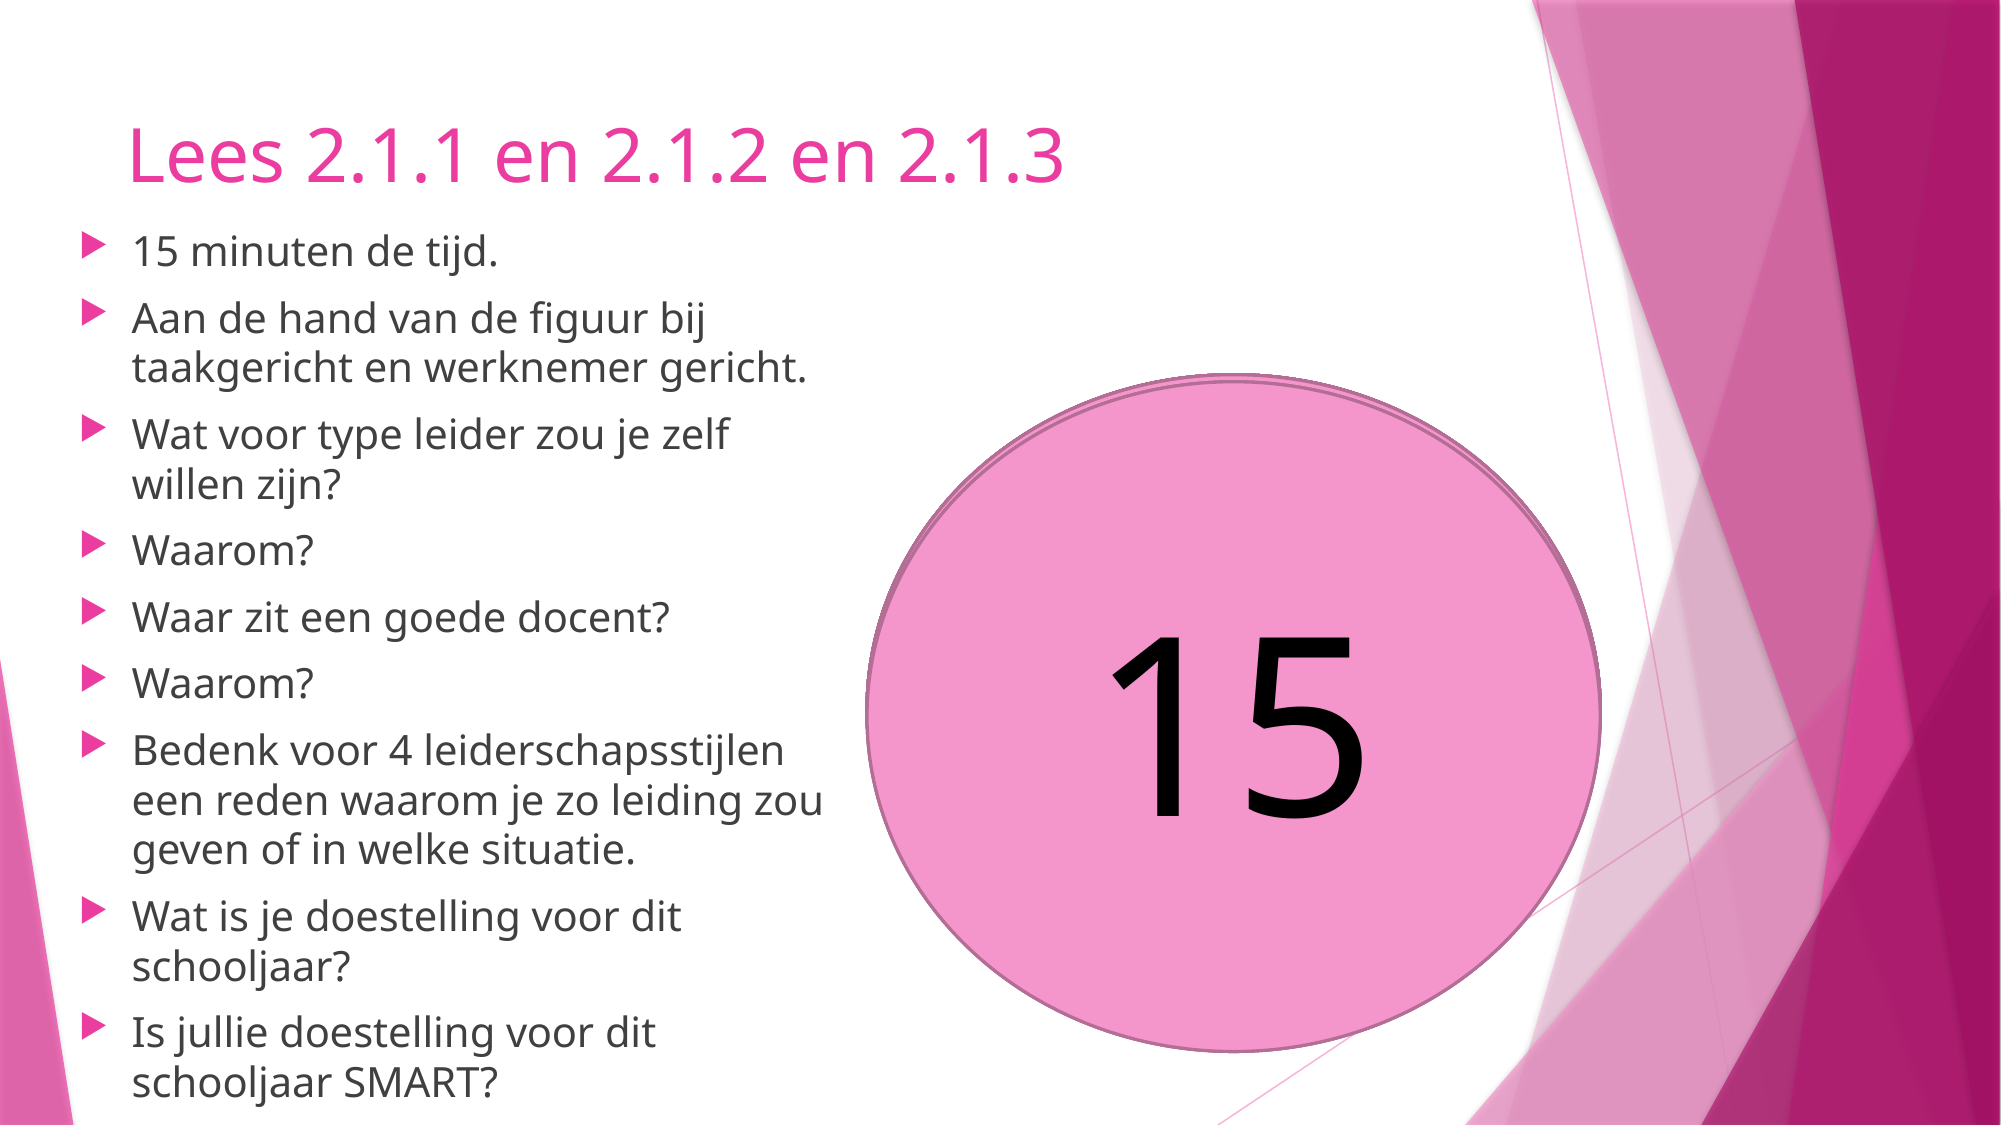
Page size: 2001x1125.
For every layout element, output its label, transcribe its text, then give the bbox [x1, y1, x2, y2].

title Lees 2.1.1 en 2.1.2 en 2.1.3 [111, 99, 1522, 317]
text_box 15 [865, 380, 1602, 1054]
list 15 minuten de tijd. Aan de hand van de figuur bij taakgericht en werknemer gericht. Wat voor type leider zou je zelf willen zijn? Waarom? Waar zit een goede docent? Waarom? Bedenk voor 4 leiderschapsstijlen een reden waarom je zo leiding zou geven of in welke situatie. Wat is je doestelling voor dit schooljaar? Is jullie doestelling voor dit schooljaar SMART? [63, 217, 868, 1117]
text_box 12 [867, 373, 1600, 677]
